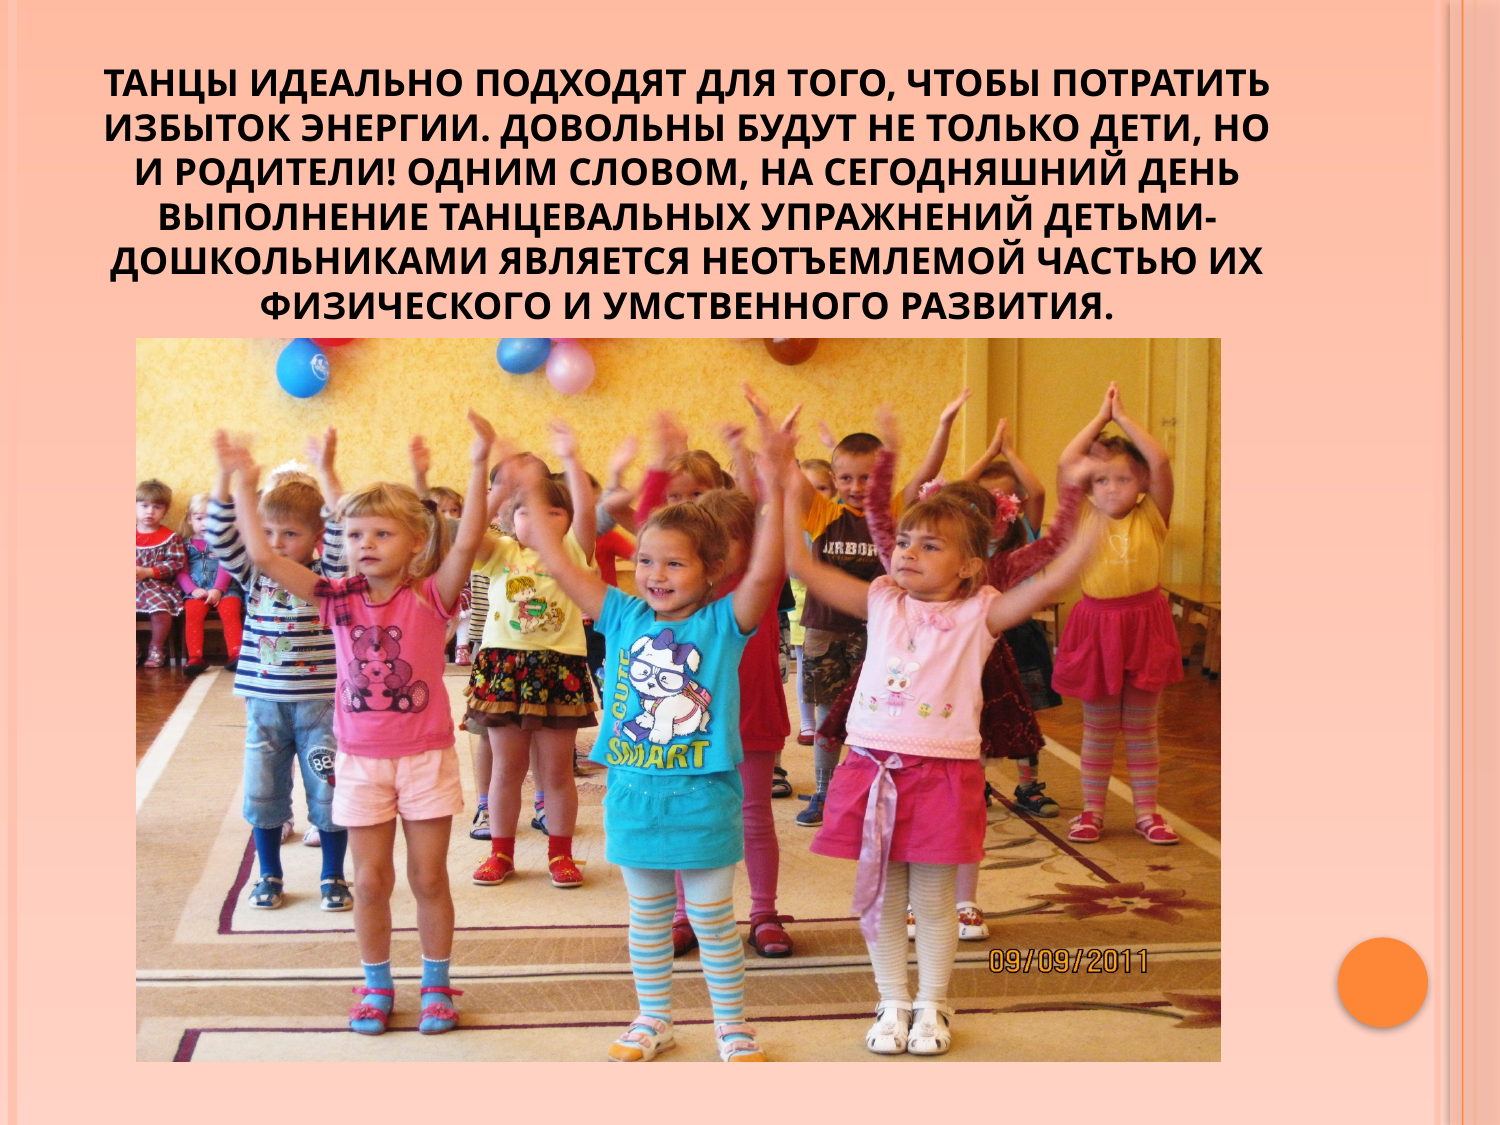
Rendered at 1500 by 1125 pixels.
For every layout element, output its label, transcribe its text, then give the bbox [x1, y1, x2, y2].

title Танцы идеально подходят для того, чтобы потратить избыток энергии. Довольны будут не только дети, но и родители! Одним словом, на сегодняшний день выполнение танцевальных упражнений детьми-дошкольниками является неотъемлемой частью их физического и умственного развития. [75, 45, 1300, 379]
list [135, 337, 1221, 1063]
